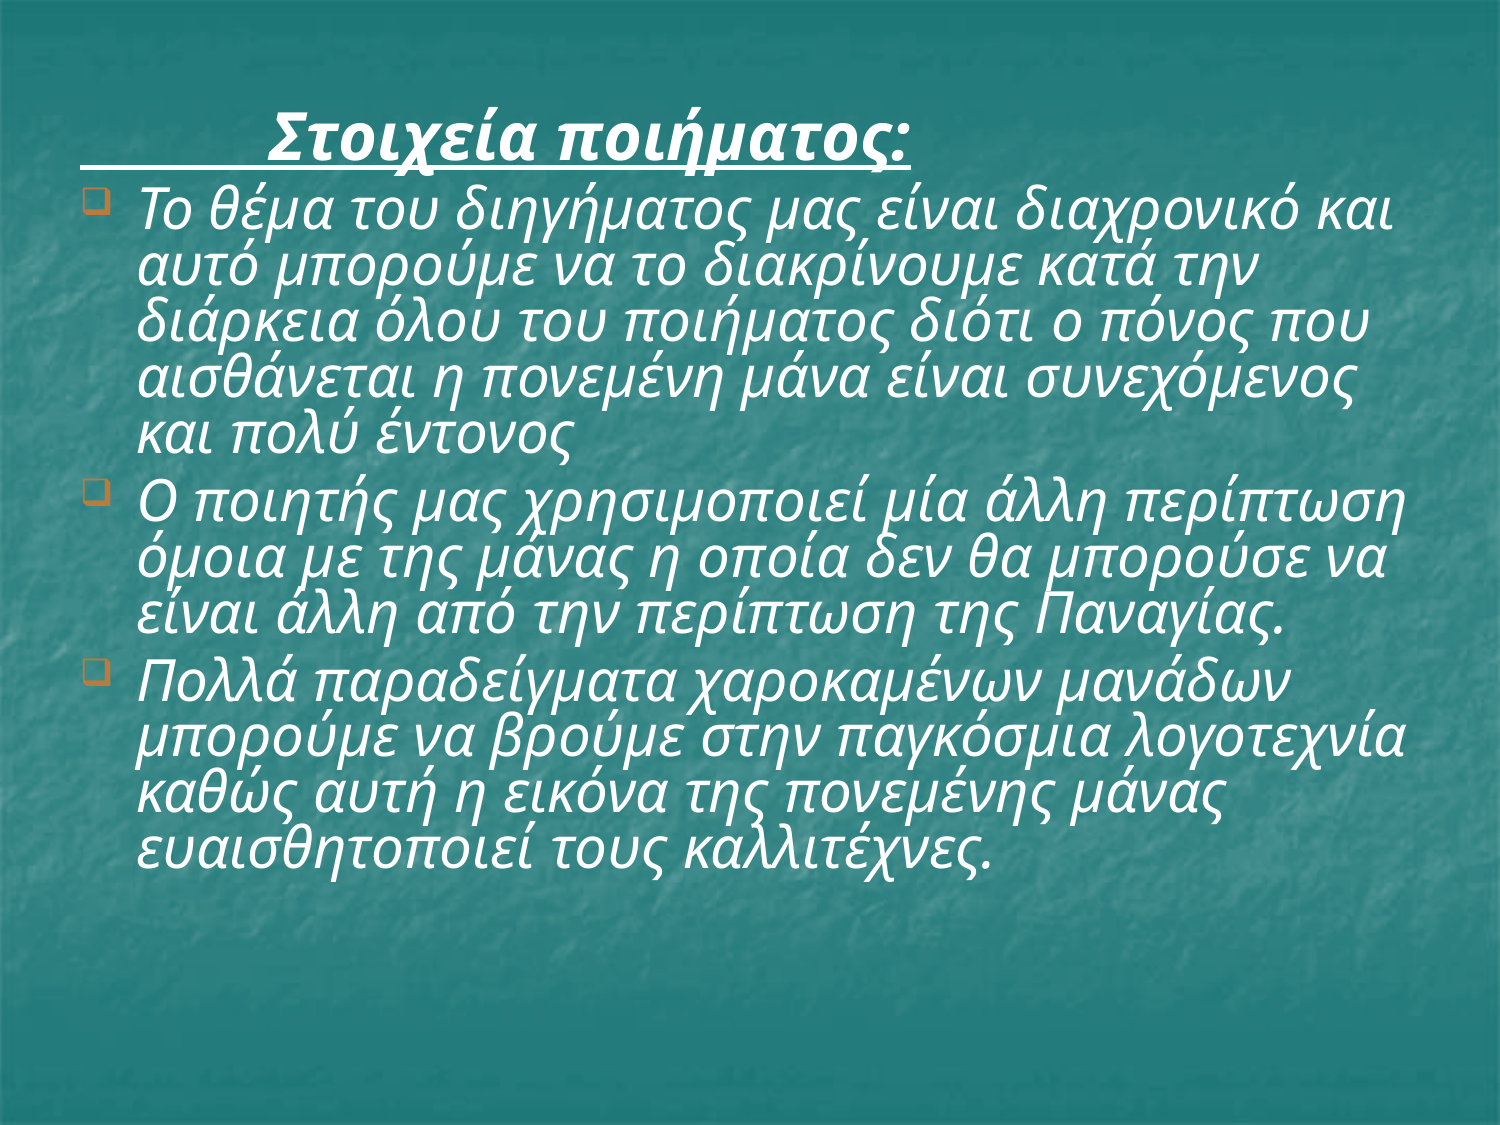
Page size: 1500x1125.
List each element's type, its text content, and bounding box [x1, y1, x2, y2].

list Στοιχεία ποιήματος: Το θέμα του διηγήματος μας είναι διαχρονικό και αυτό μπορούμε να το διακρίνουμε κατά την διάρκεια όλου του ποιήματος διότι ο πόνος που αισθάνεται η πονεμένη μάνα είναι συνεχόμενος και πολύ έντονος Ο ποιητής μας χρησιμοποιεί μία άλλη περίπτωση όμοια με της μάνας η οποία δεν θα μπορούσε να είναι άλλη από την περίπτωση της Παναγίας. Πολλά παραδείγματα χαροκαμένων μανάδων μπορούμε να βρούμε στην παγκόσμια λογοτεχνία καθώς αυτή η εικόνα της πονεμένης μάνας ευαισθητοποιεί τους καλλιτέχνες. [64, 101, 1449, 1048]
